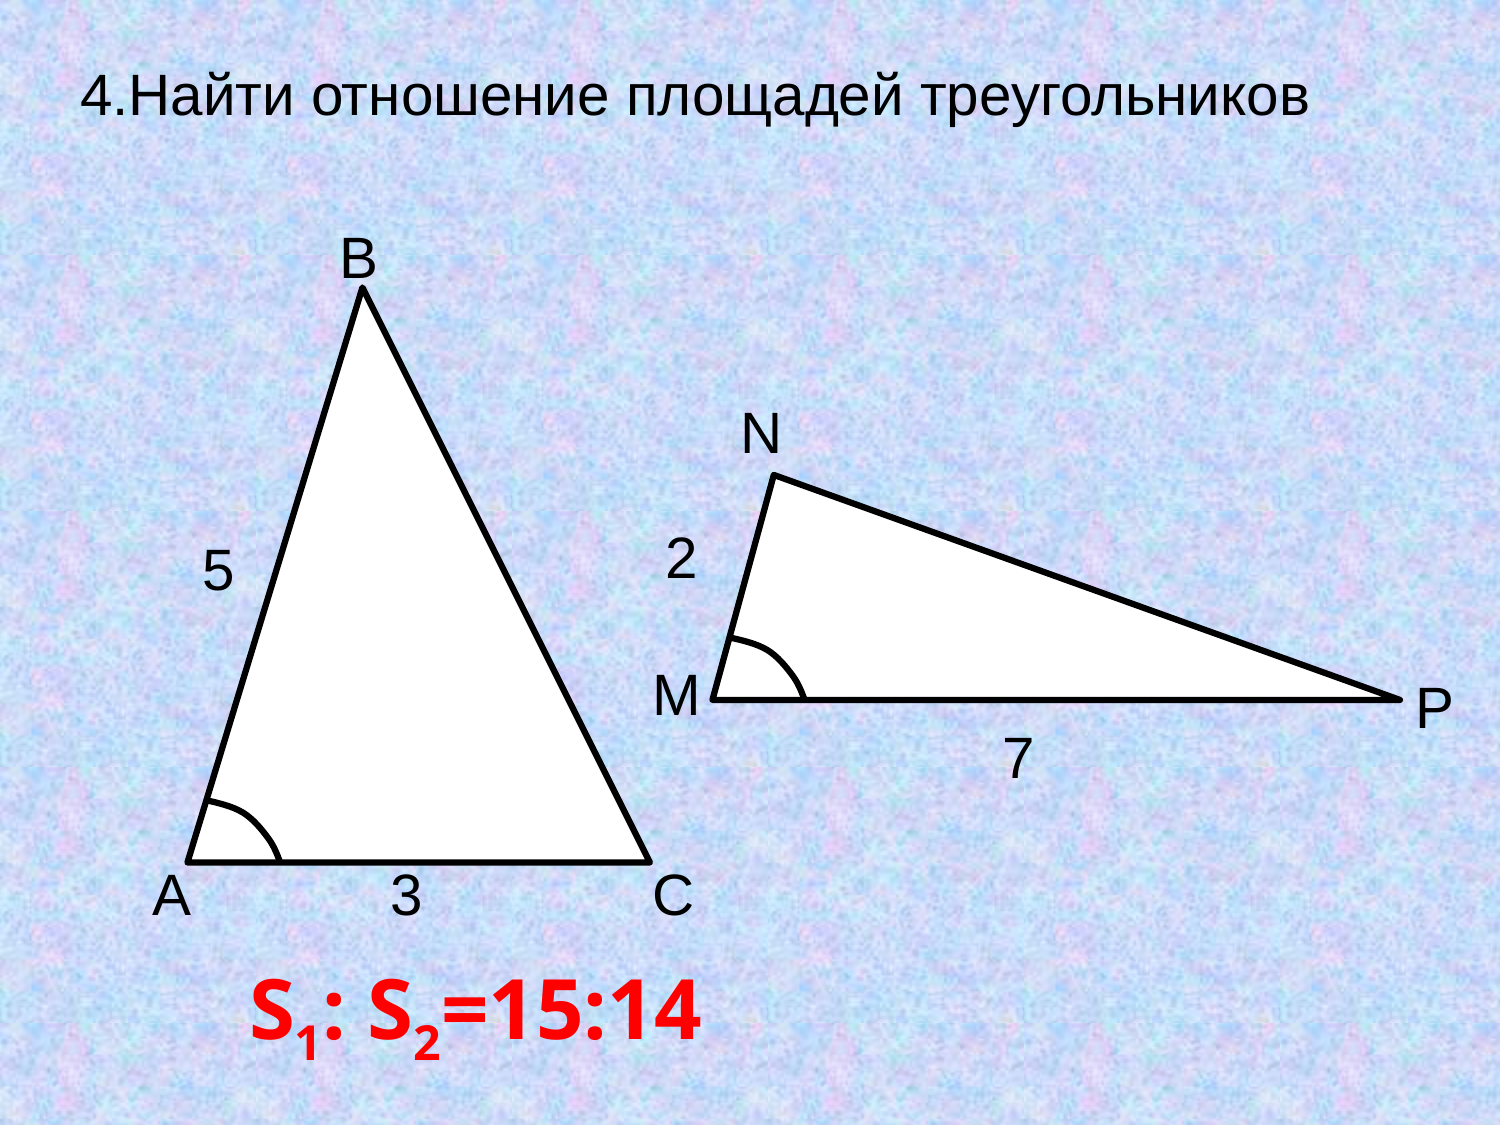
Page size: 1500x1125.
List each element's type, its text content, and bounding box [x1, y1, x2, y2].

picture [0, 0, 1500, 1125]
text_box 4.Найти отношение площадей треугольников [65, 50, 1343, 135]
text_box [137, 212, 1470, 936]
text_box S1: S2=15:14 [234, 949, 1430, 1078]
